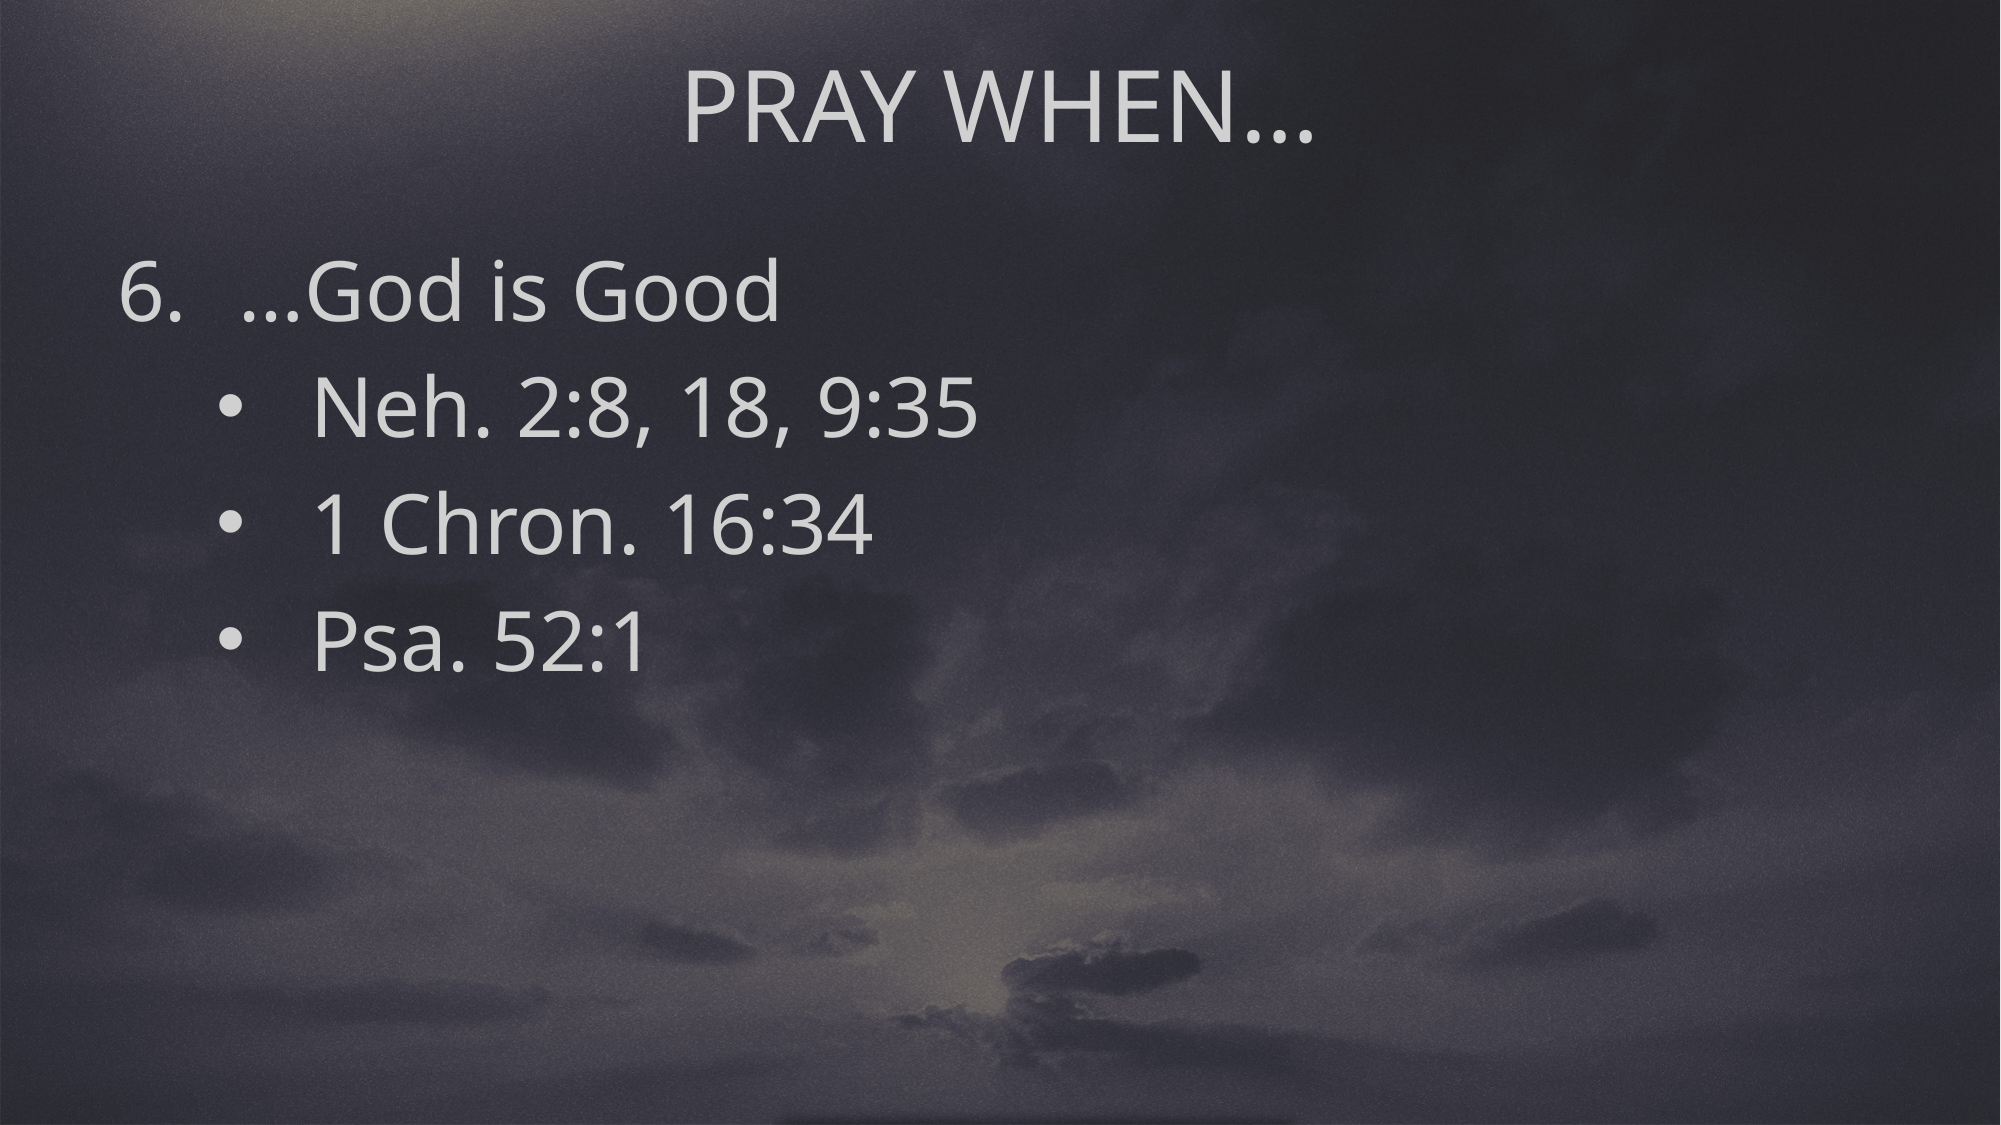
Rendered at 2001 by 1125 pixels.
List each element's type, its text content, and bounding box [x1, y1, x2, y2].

picture [0, 0, 2001, 1125]
list …God is Good Neh. 2:8, 18, 9:35 1 Chron. 16:34 Psa. 52:1 [101, 230, 1901, 1048]
text_box PRAY WHEN… [100, 24, 1900, 181]
